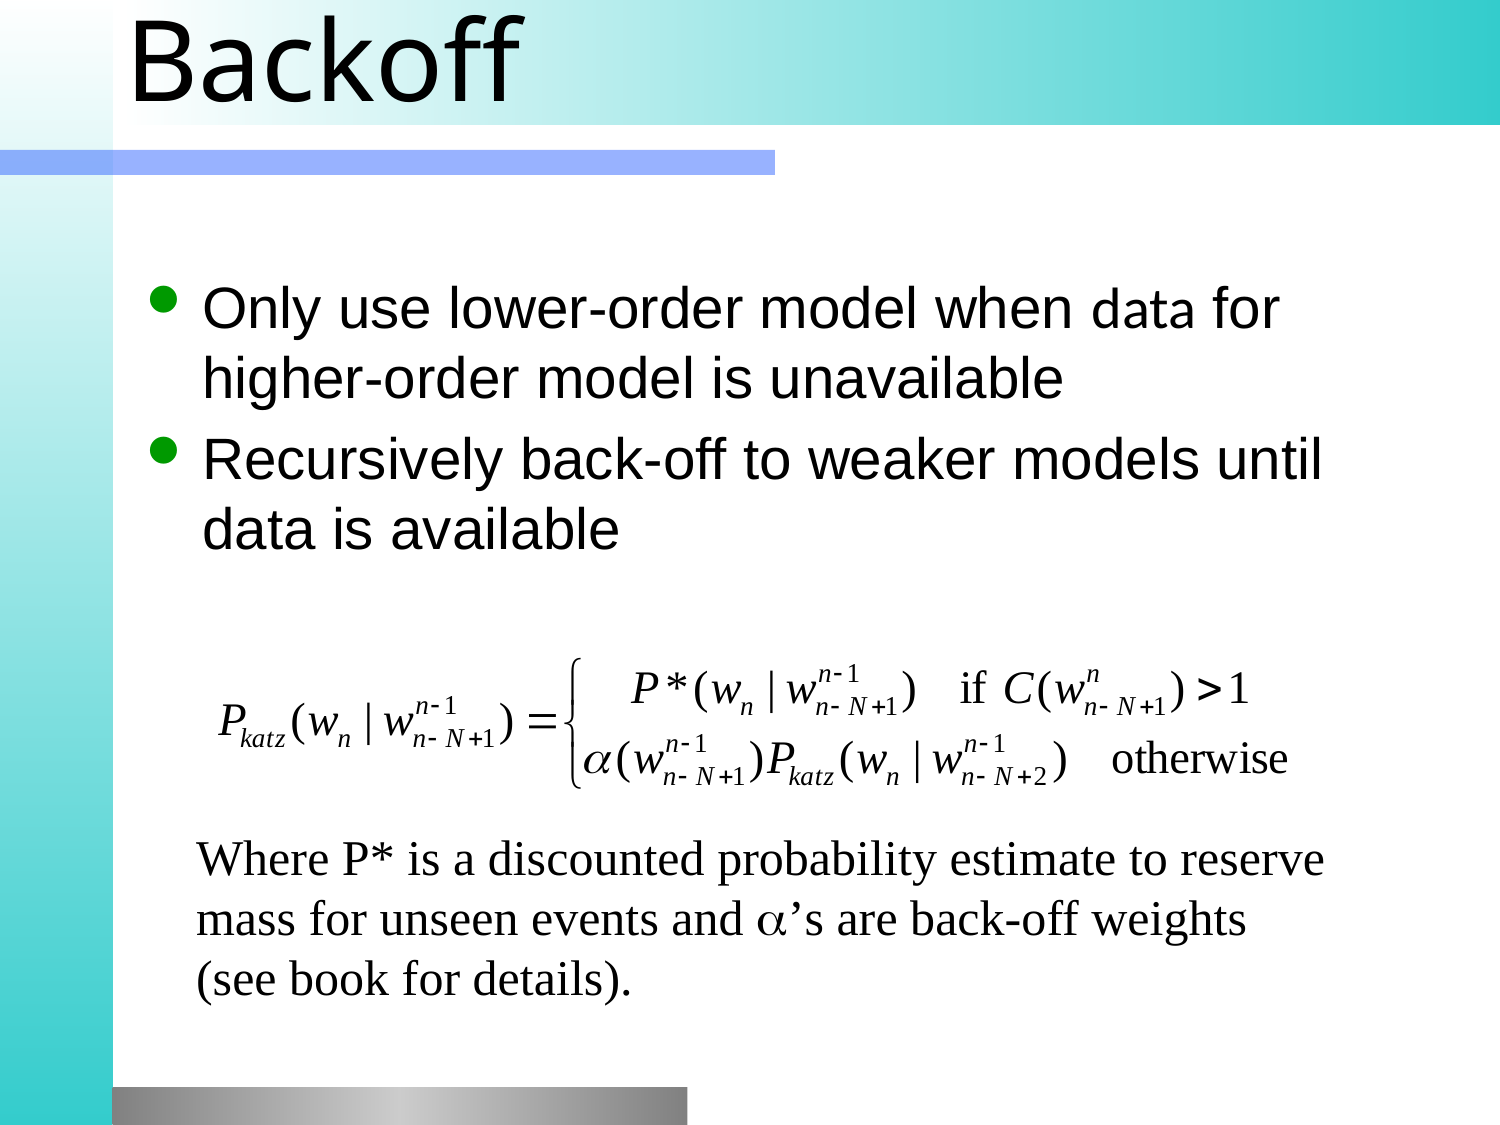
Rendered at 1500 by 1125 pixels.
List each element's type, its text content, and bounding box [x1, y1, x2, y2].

text_box Where P* is a discounted probability estimate to reserve mass for unseen events and ’s are back-off weights (see book for details). [181, 818, 1356, 1014]
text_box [209, 649, 1300, 798]
title Backoff [110, 0, 1386, 151]
list Only use lower-order model when data for higher-order model is unavailable Recursively back-off to weaker models until data is available [130, 262, 1407, 588]
